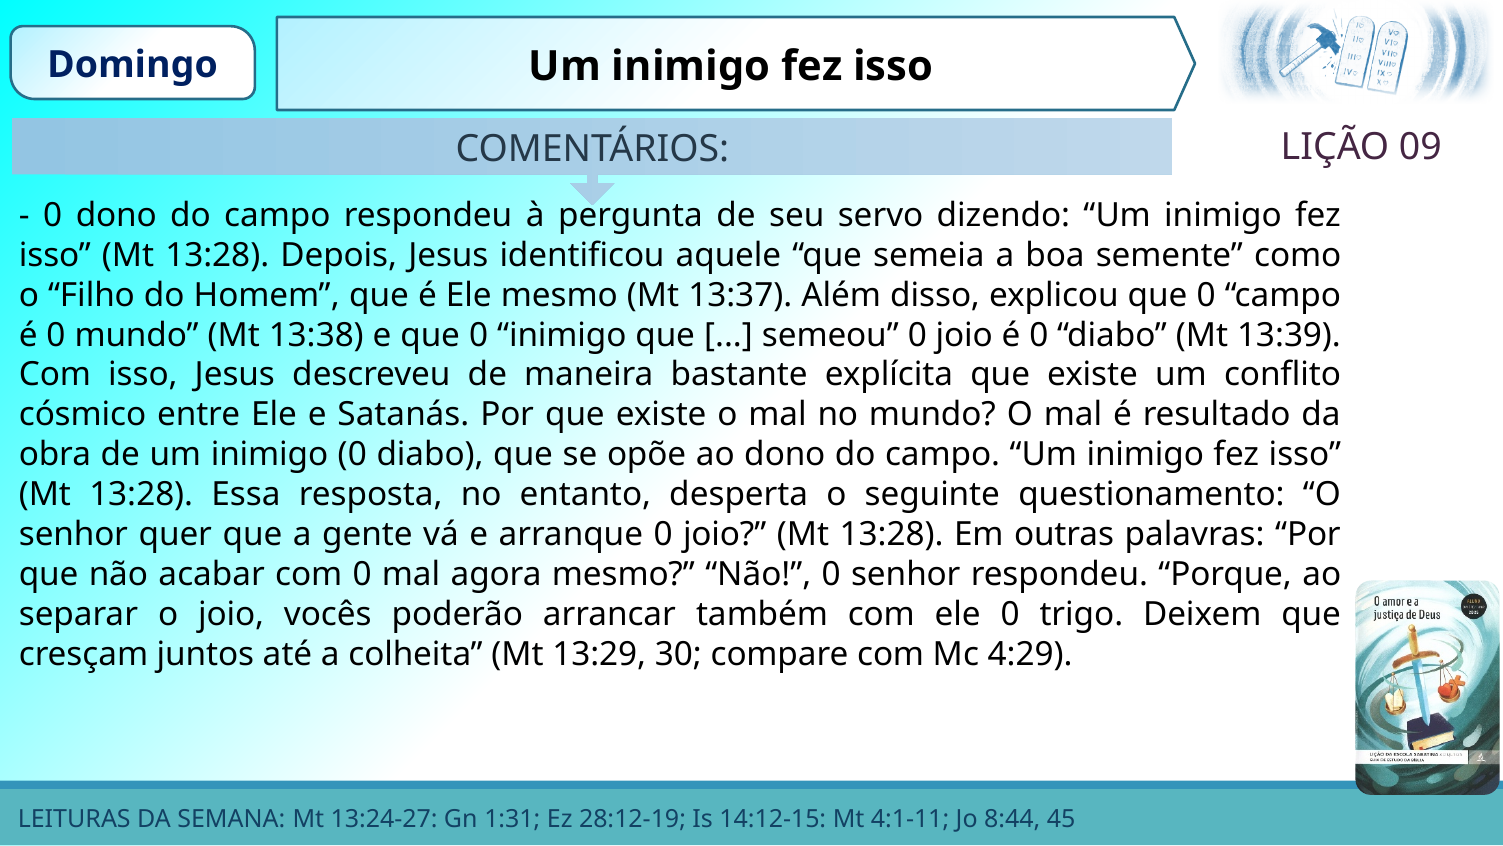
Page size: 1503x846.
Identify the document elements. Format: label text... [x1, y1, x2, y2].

picture [1216, 0, 1496, 106]
text_box Um inimigo fez isso [275, 15, 1197, 112]
text_box - 0 dono do campo respondeu à pergunta de seu servo dizendo: “Um inimigo fez isso” (Mt 13:28). Depois, Jesus identificou aquele “que semeia a boa semente” como o “Filho do Homem”, que é Ele mesmo (Mt 13:37). Além disso, explicou que 0 “campo é 0 mundo” (Mt 13:38) e que 0 “inimigo que [...] semeou” 0 joio é 0 “diabo” (Mt 13:39). Com isso, Jesus descreveu de maneira bastante explícita que existe um conflito cósmico entre Ele e Satanás. Por que existe o mal no mundo? O mal é resultado da obra de um inimigo (0 diabo), que se opõe ao dono do campo. “Um inimigo fez isso” (Mt 13:28). Essa resposta, no entanto, desperta o seguinte questionamento: “O senhor quer que a gente vá e arranque 0 joio?” (Mt 13:28). Em outras palavras: “Por que não acabar com 0 mal agora mesmo?” “Não!”, 0 senhor respondeu. “Porque, ao separar o joio, vocês poderão arrancar também com ele 0 trigo. Deixem que cresçam juntos até a colheita” (Mt 13:29, 30; compare com Mc 4:29). [4, 185, 1358, 680]
text_box LEITURAS DA SEMANA: Mt 13:24-27: Gn 1:31; Ez 28:12-19; Is 14:12-15: Mt 4:1-11; Jo 8:44, 45 [3, 794, 1421, 840]
text_box Domingo [9, 24, 257, 101]
text_box LIÇÃO 09 [1265, 114, 1458, 175]
text_box COMENTÁRIOS: [10, 116, 1174, 207]
picture [1354, 579, 1501, 796]
